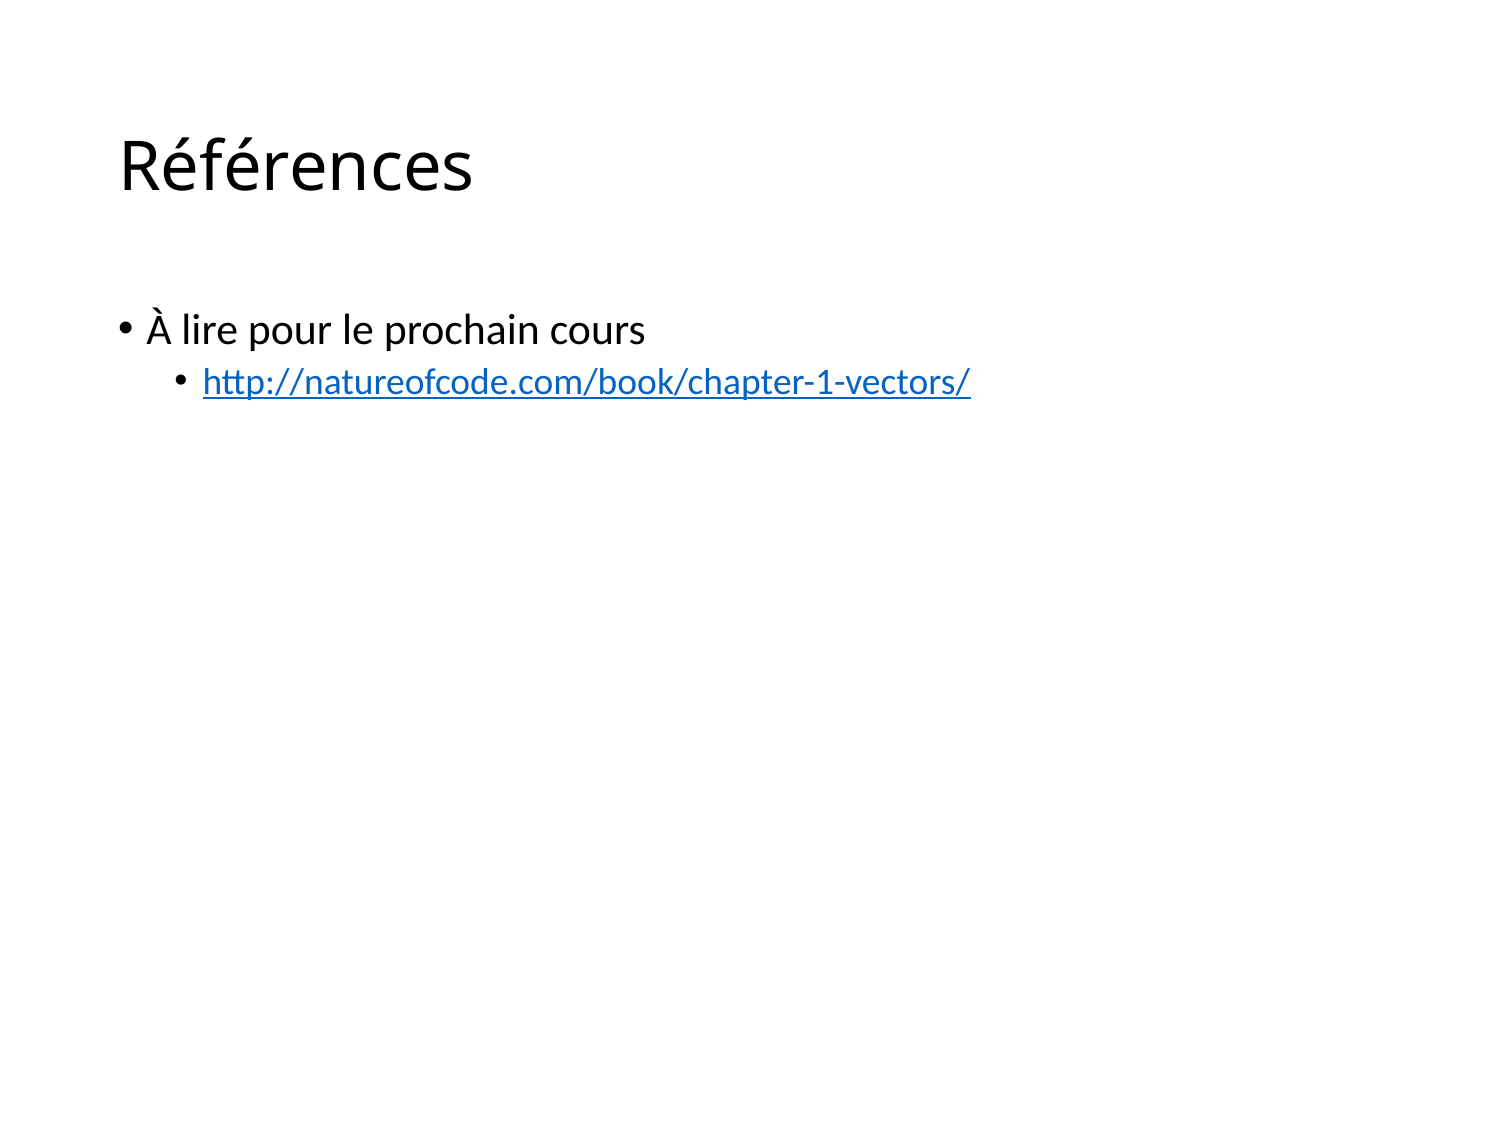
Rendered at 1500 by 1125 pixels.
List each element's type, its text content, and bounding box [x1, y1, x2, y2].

list À lire pour le prochain cours http://natureofcode.com/book/chapter-1-vectors/ [103, 299, 1397, 1014]
title Références [103, 59, 1397, 278]
